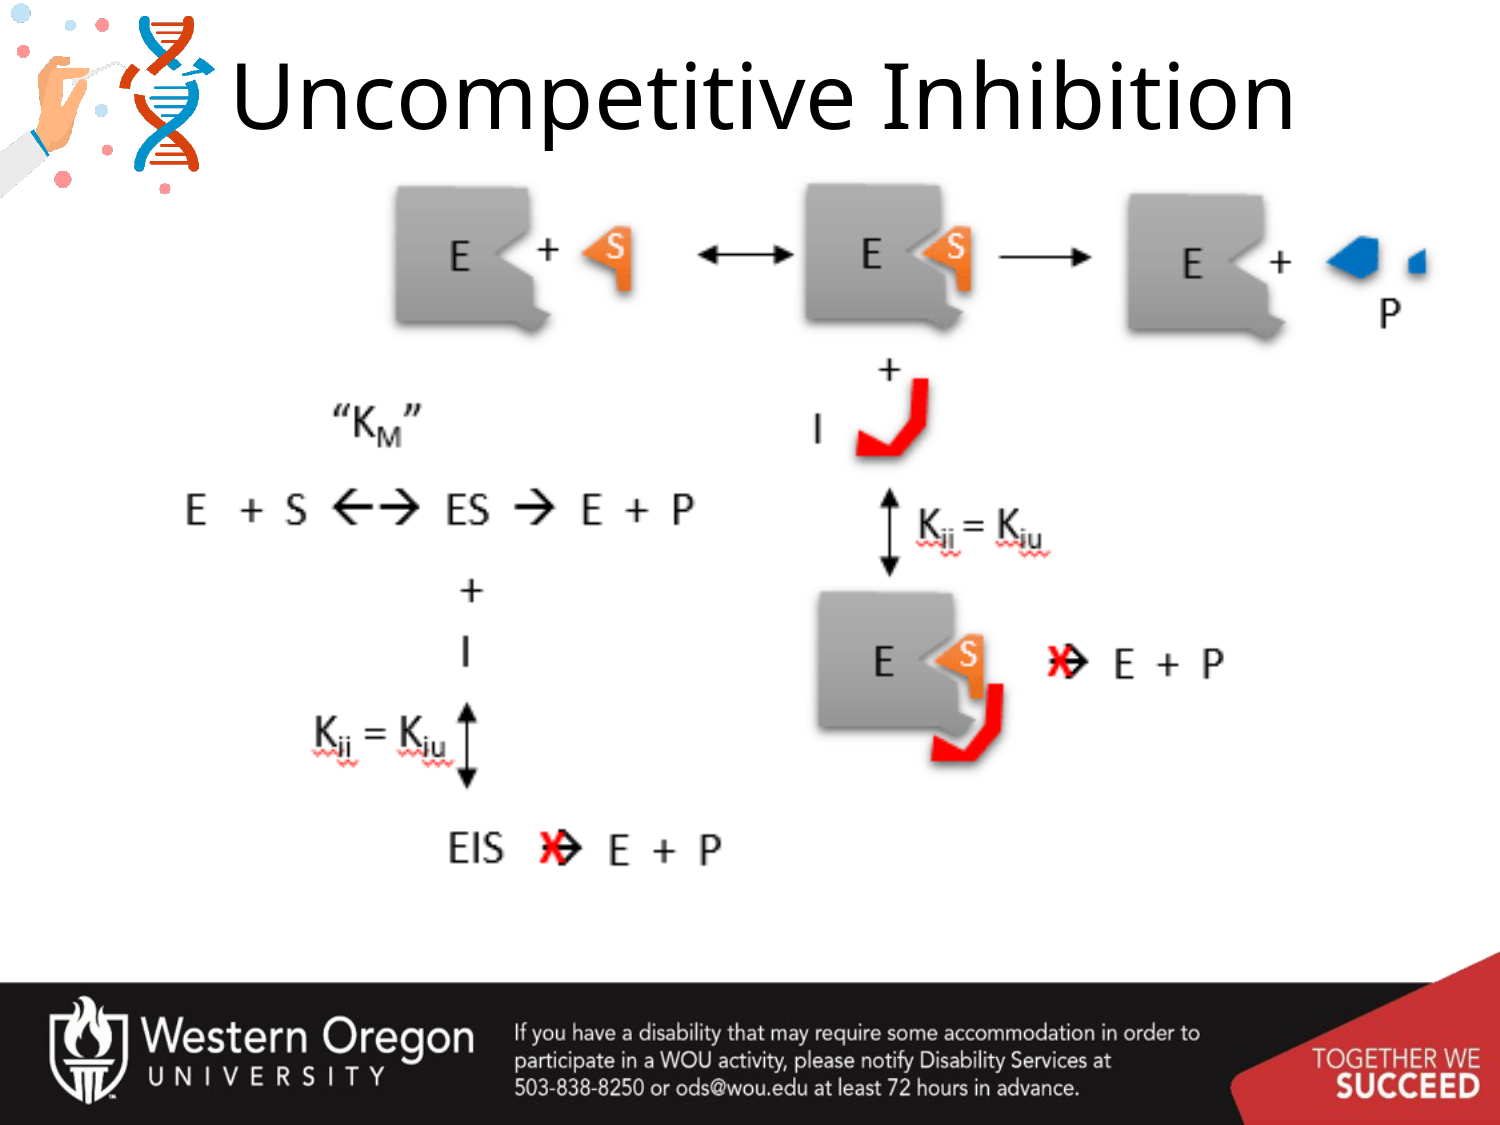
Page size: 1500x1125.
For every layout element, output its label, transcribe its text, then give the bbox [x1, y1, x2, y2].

picture [0, 3, 215, 198]
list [165, 381, 754, 906]
title Uncompetitive Inhibition [214, 36, 1397, 165]
picture [349, 154, 1454, 787]
picture [0, 946, 1500, 1125]
